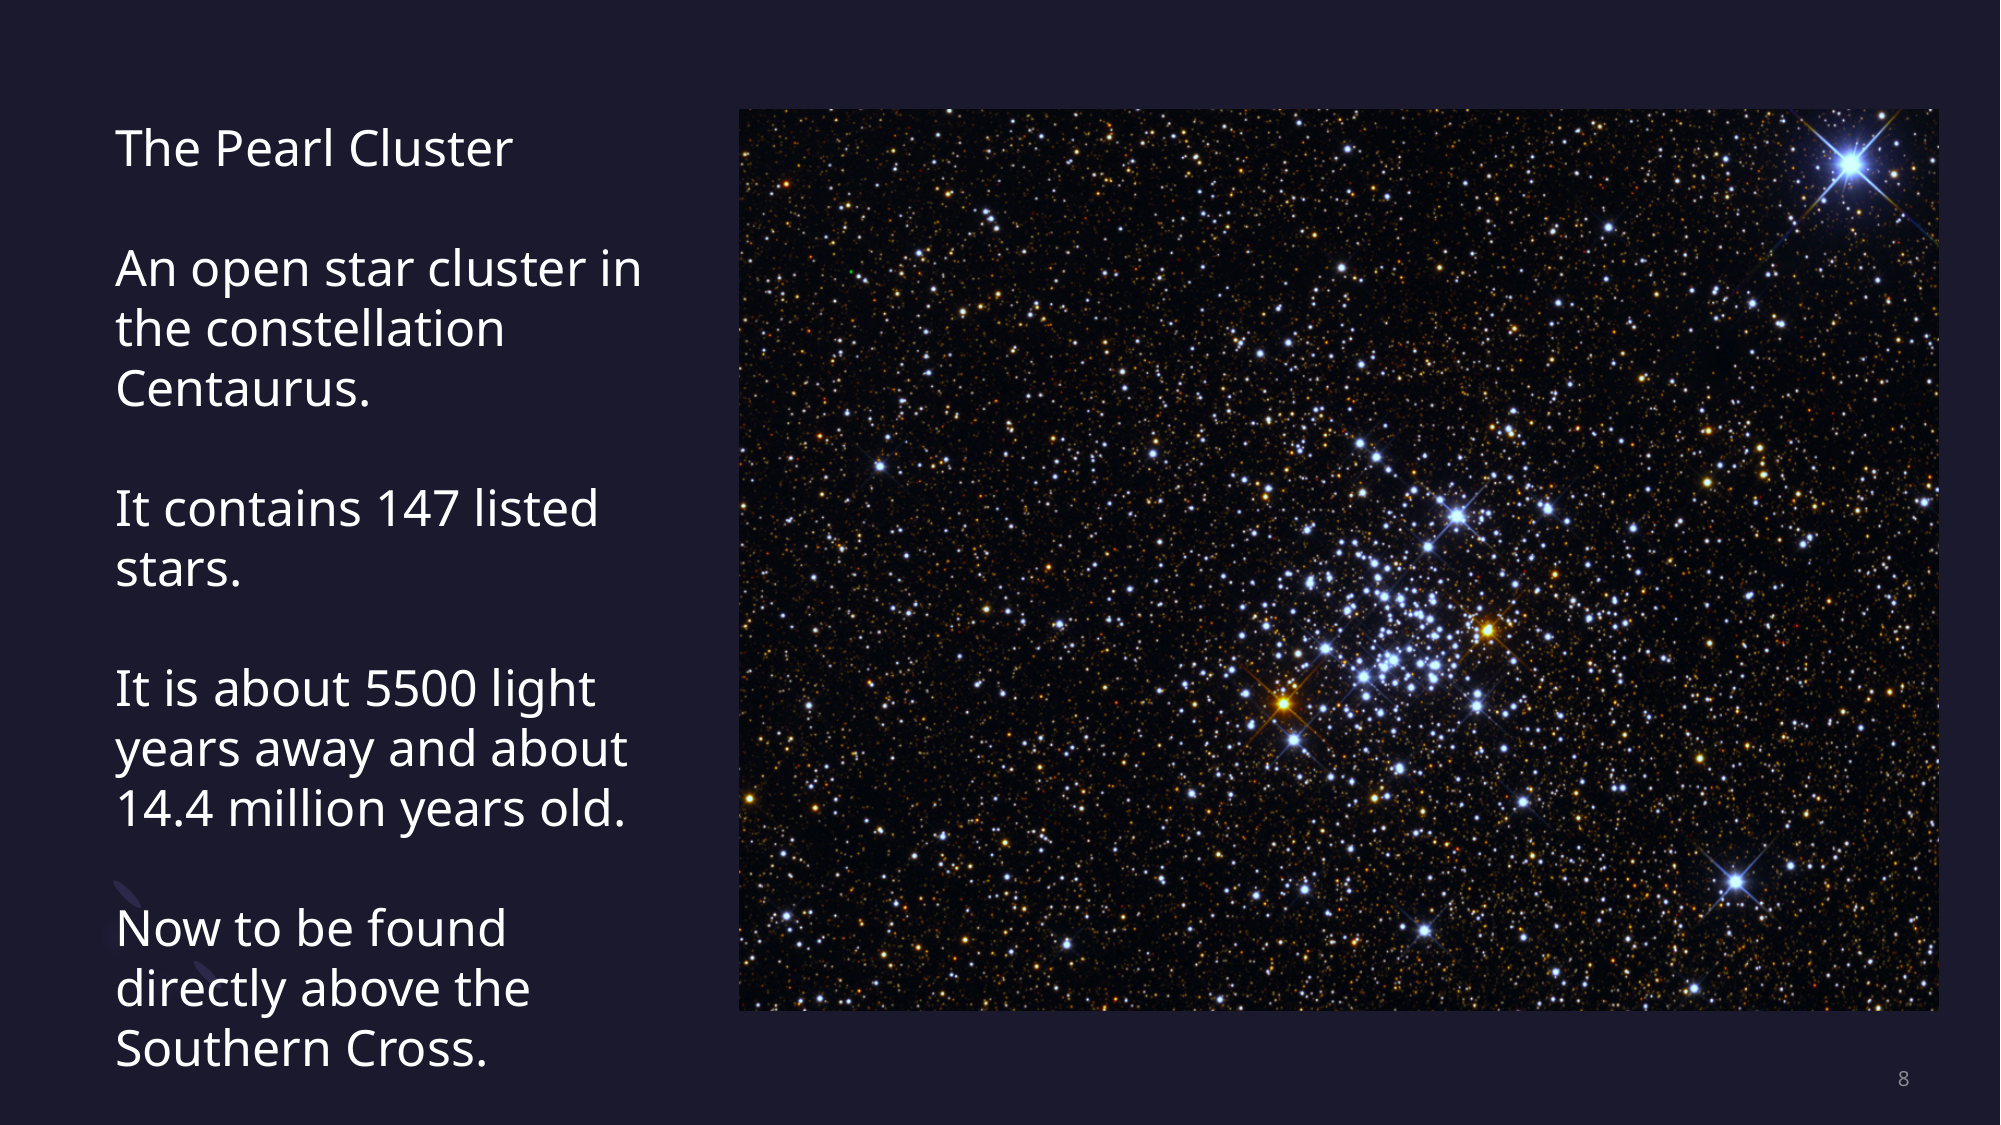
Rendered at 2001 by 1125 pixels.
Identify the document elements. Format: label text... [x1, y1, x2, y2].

text_box The Pearl Cluster An open star cluster in the constellation Centaurus. It contains 147 listed stars. It is about 5500 light years away and about 14.4 million years old. Now to be found directly above the Southern Cross. [100, 109, 697, 1125]
slide_number 8 [1632, 1067, 1910, 1093]
picture [739, 109, 1939, 1011]
